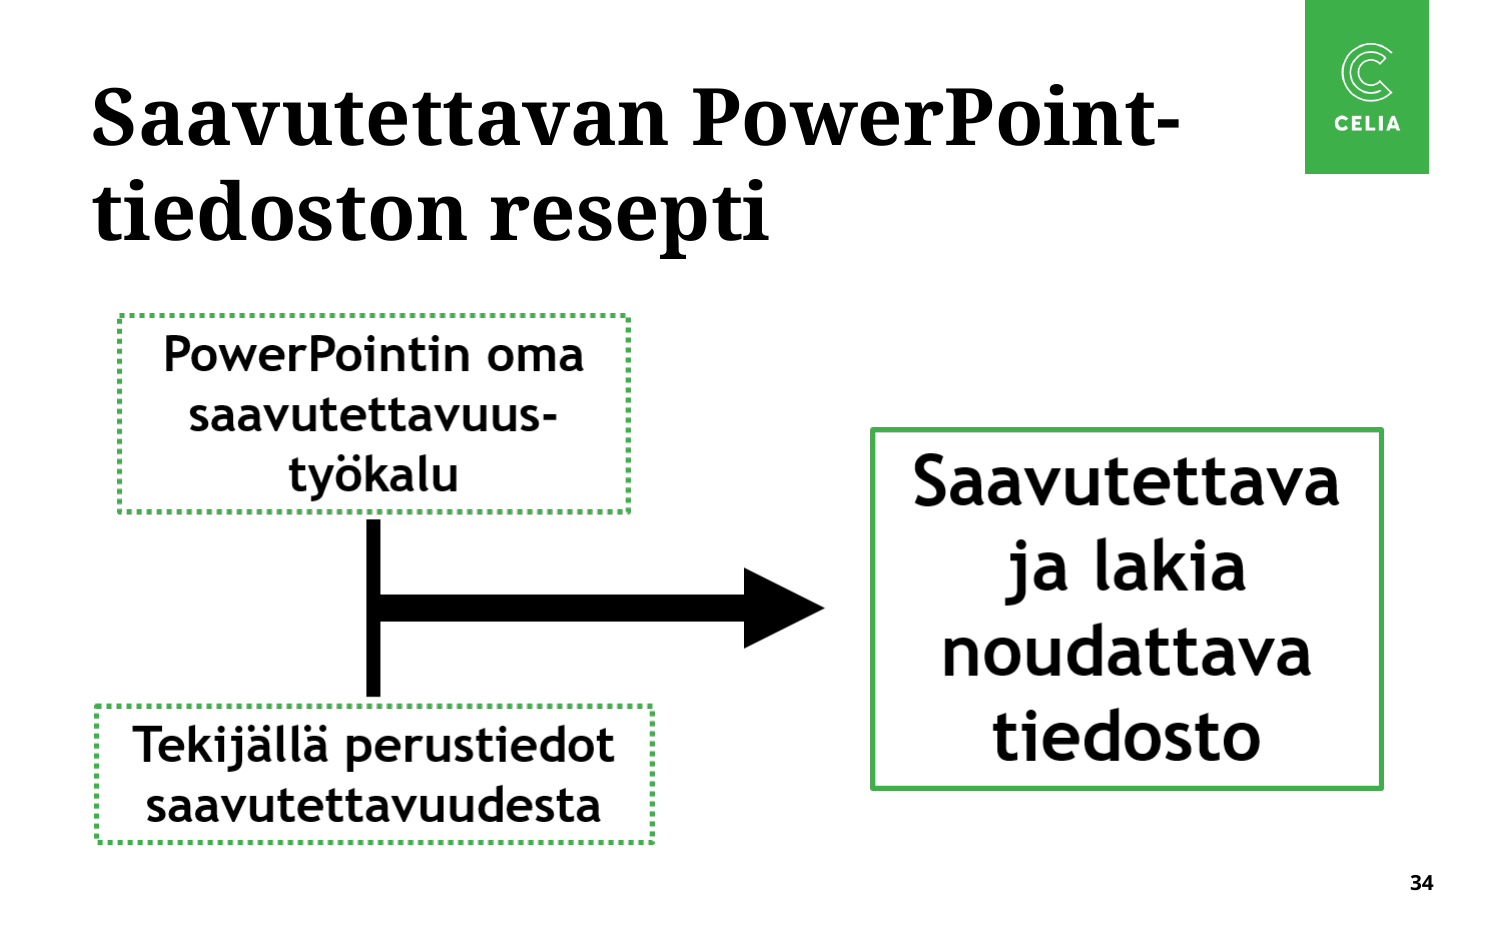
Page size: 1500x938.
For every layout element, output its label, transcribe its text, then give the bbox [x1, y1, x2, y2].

title Saavutettavan PowerPoint-tiedoston resepti [76, 59, 1247, 266]
picture [1305, 0, 1429, 174]
picture [94, 305, 1406, 863]
slide_number 34 [1098, 862, 1449, 913]
